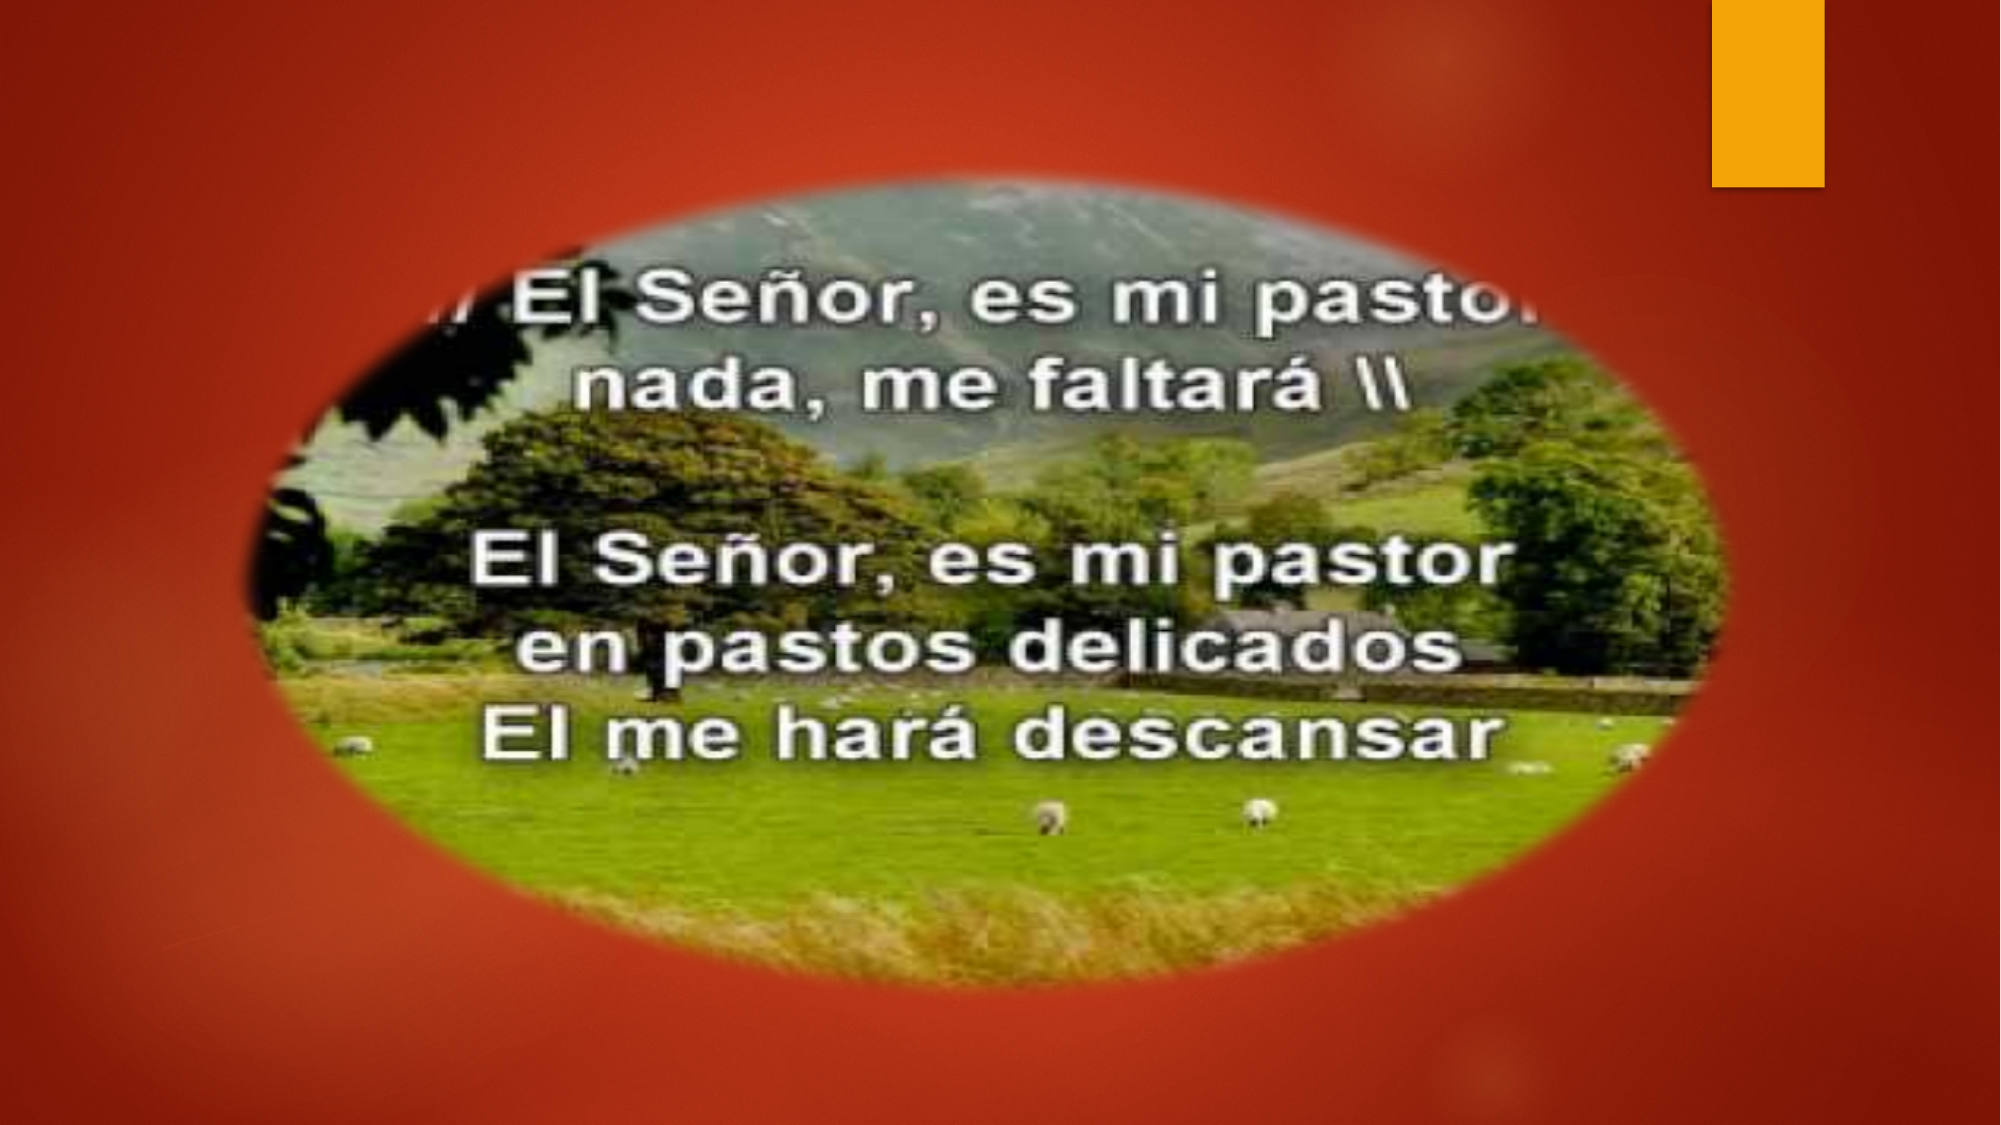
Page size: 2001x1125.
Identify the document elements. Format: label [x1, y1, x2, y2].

picture [0, 0, 1746, 1125]
